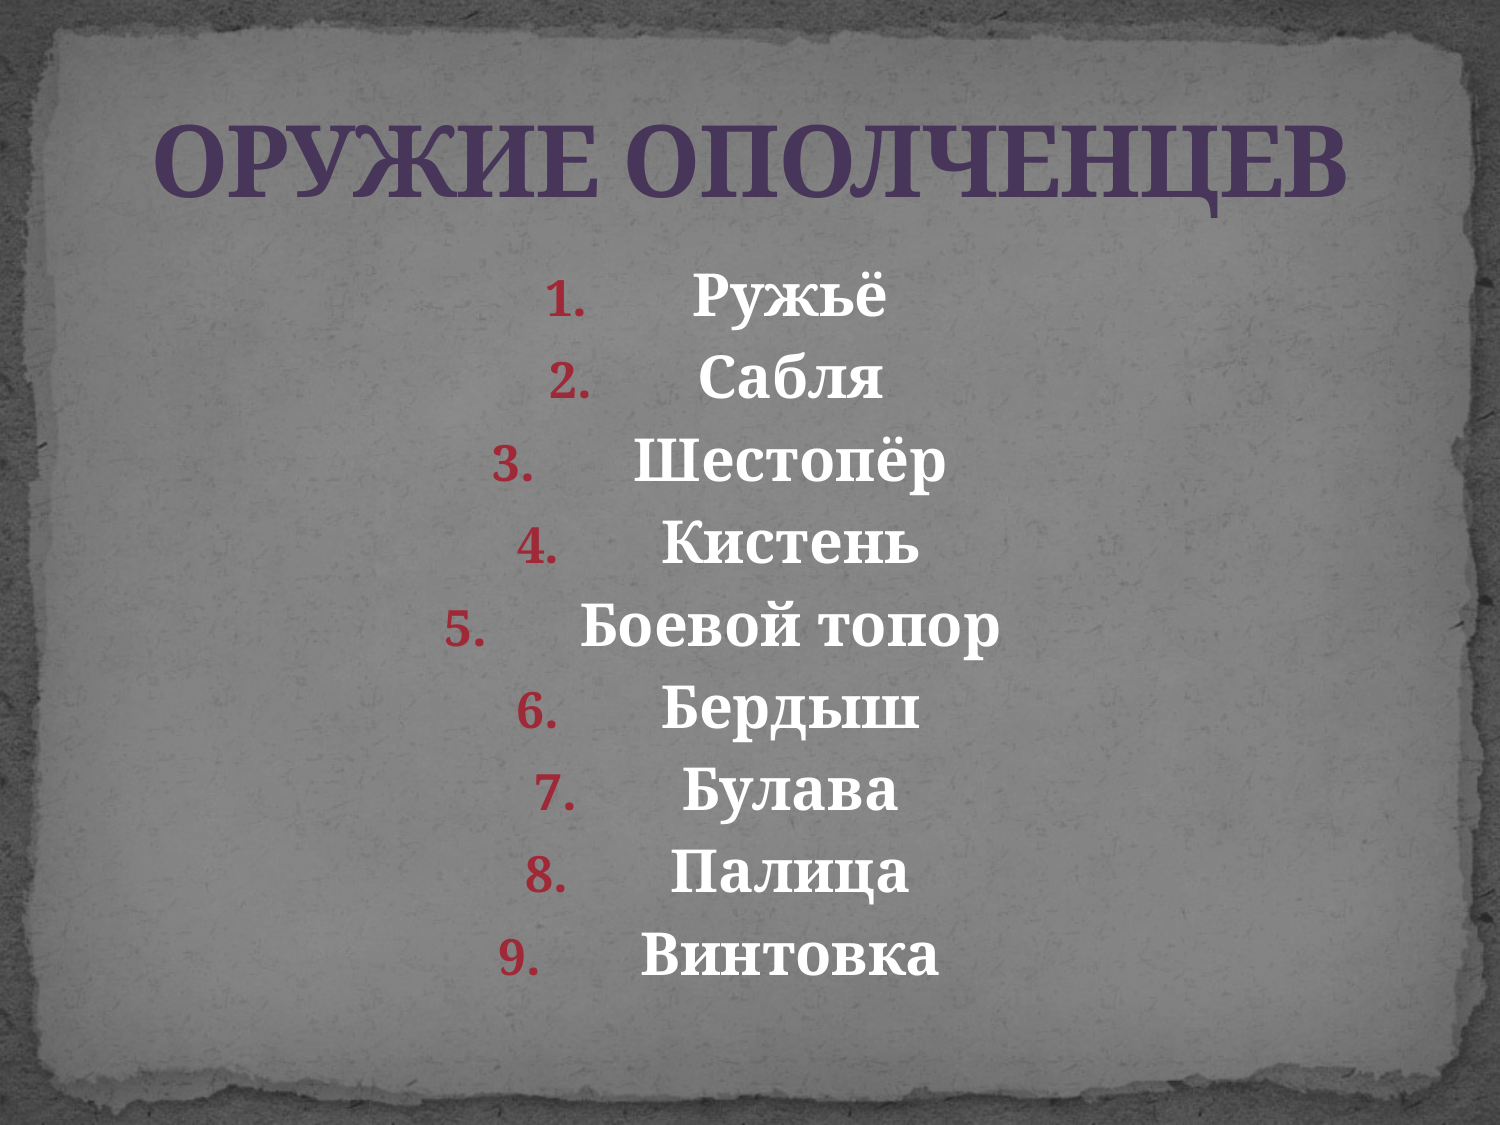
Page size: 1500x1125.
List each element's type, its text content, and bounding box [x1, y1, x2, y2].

list Ружьё Сабля Шестопёр Кистень Боевой топор Бердыш Булава Палица Винтовка [75, 249, 1425, 1000]
title ОРУЖИЕ ОПОЛЧЕНЦЕВ [74, 24, 1425, 225]
